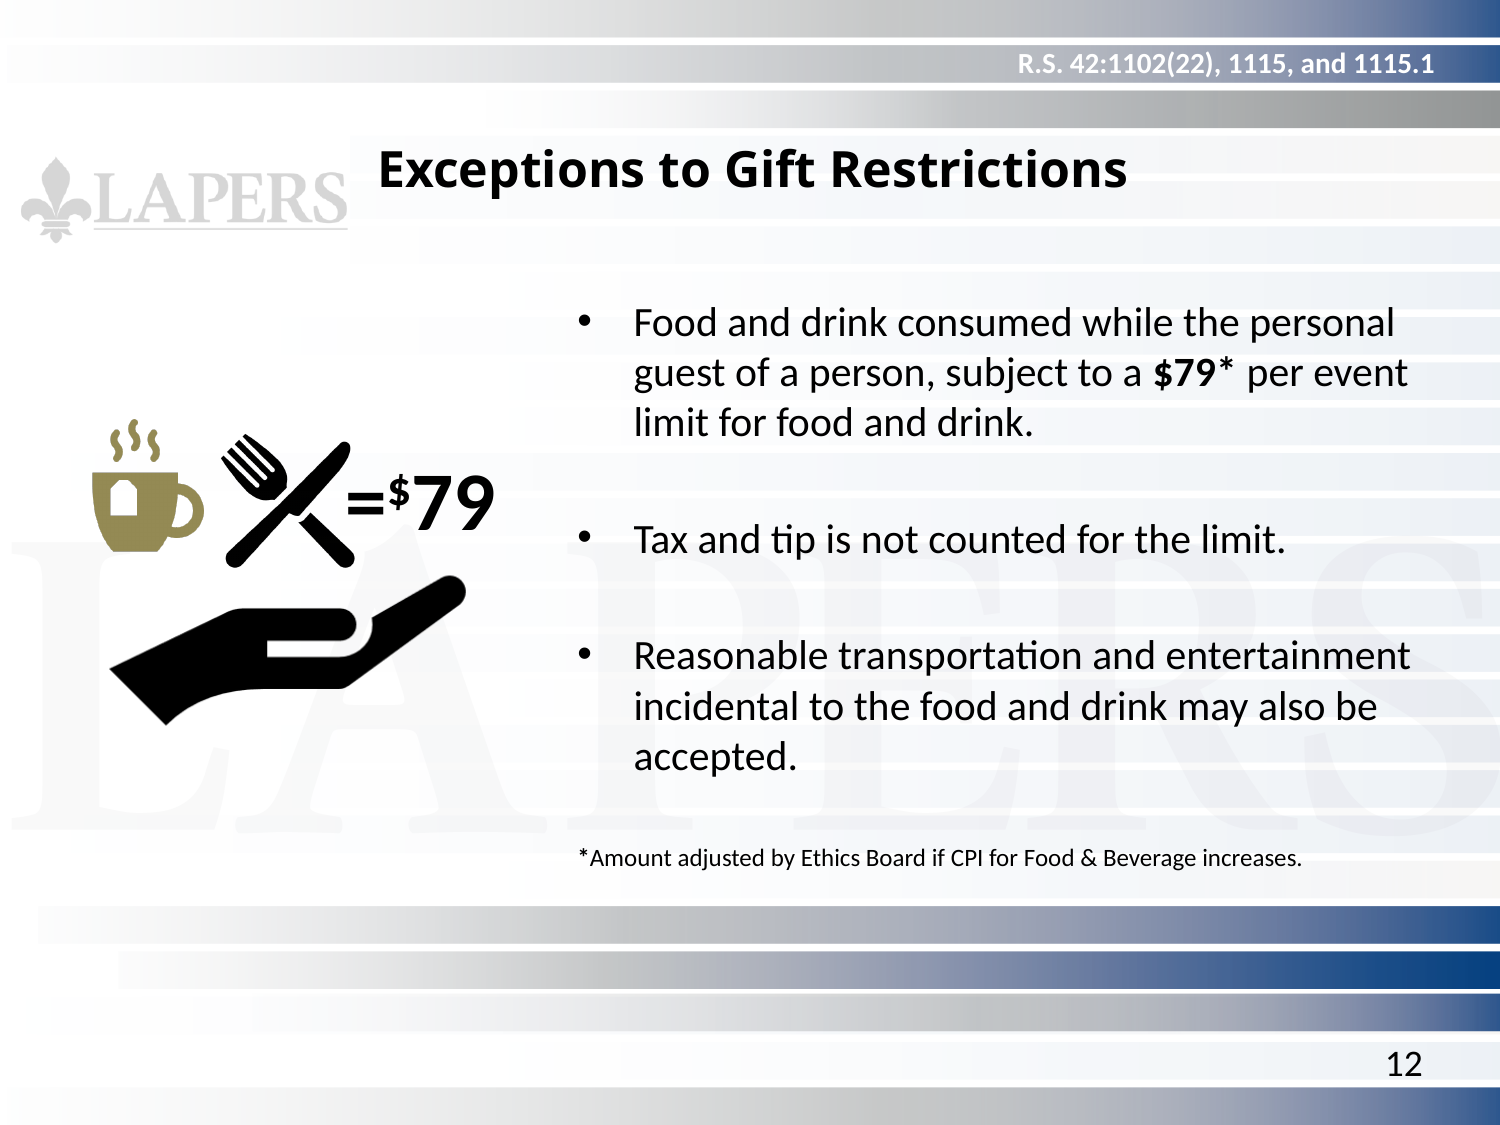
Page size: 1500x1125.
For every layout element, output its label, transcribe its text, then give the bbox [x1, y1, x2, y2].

slide_number 12 [1087, 1031, 1438, 1073]
list R.S. 42:1102(22), 1115, and 1115.1 [300, 37, 1450, 75]
picture [0, 0, 1500, 1125]
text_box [62, 399, 585, 845]
list Food and drink consumed while the personal guest of a person, subject to a $79* per event limit for food and drink. Tax and tip is not counted for the limit. Reasonable transportation and entertainment incidental to the food and drink may also be accepted. *Amount adjusted by Ethics Board if CPI for Food & Beverage increases. [562, 287, 1438, 1025]
list Exceptions to Gift Restrictions [362, 129, 1438, 230]
